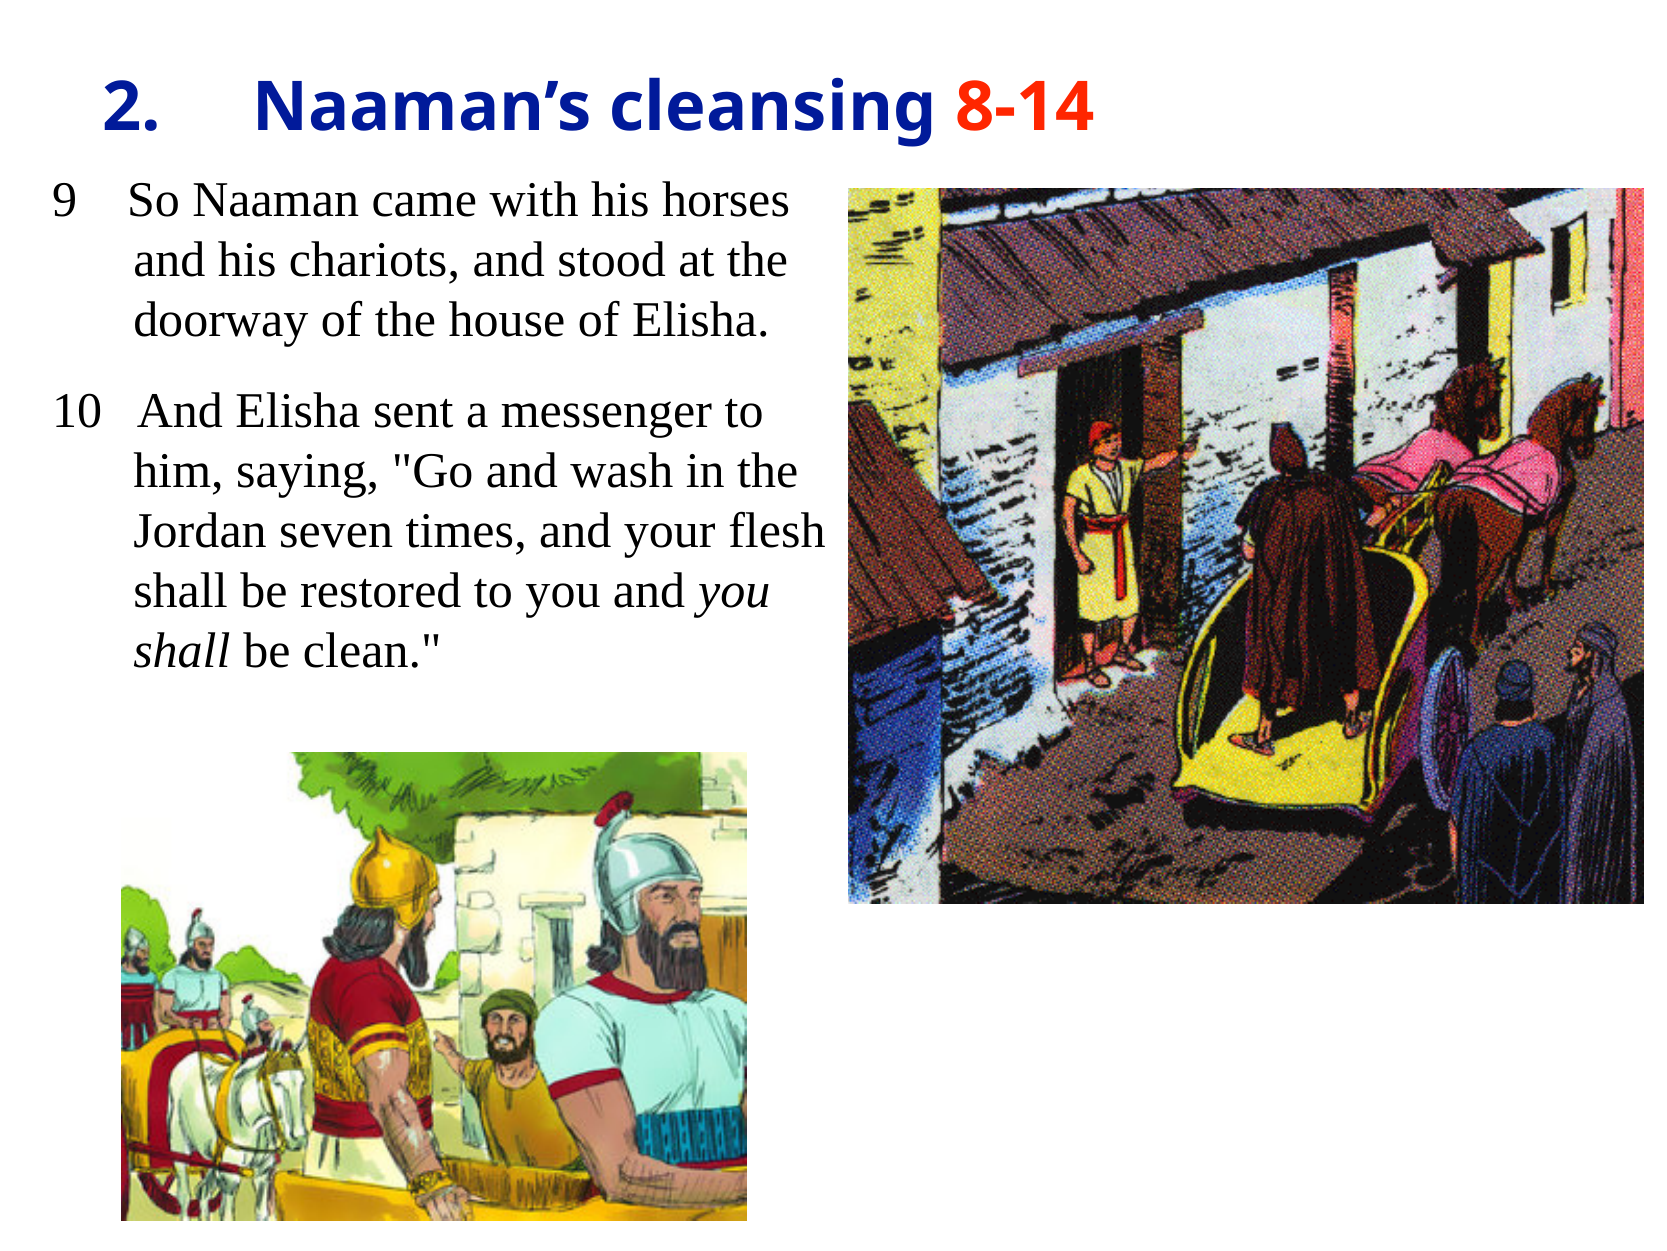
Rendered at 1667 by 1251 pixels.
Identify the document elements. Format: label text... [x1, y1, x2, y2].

picture [848, 188, 1644, 904]
picture [120, 751, 747, 1221]
text_box 9 So Naaman came with his horses and his chariots, and stood at the doorway of the house of Elisha. 10 And Elisha sent a messenger to him, saying, "Go and wash in the Jordan seven times, and your flesh shall be restored to you and you shall be clean." [45, 160, 871, 685]
title 2. Naaman’s cleansing 8-14 [95, 32, 1578, 174]
